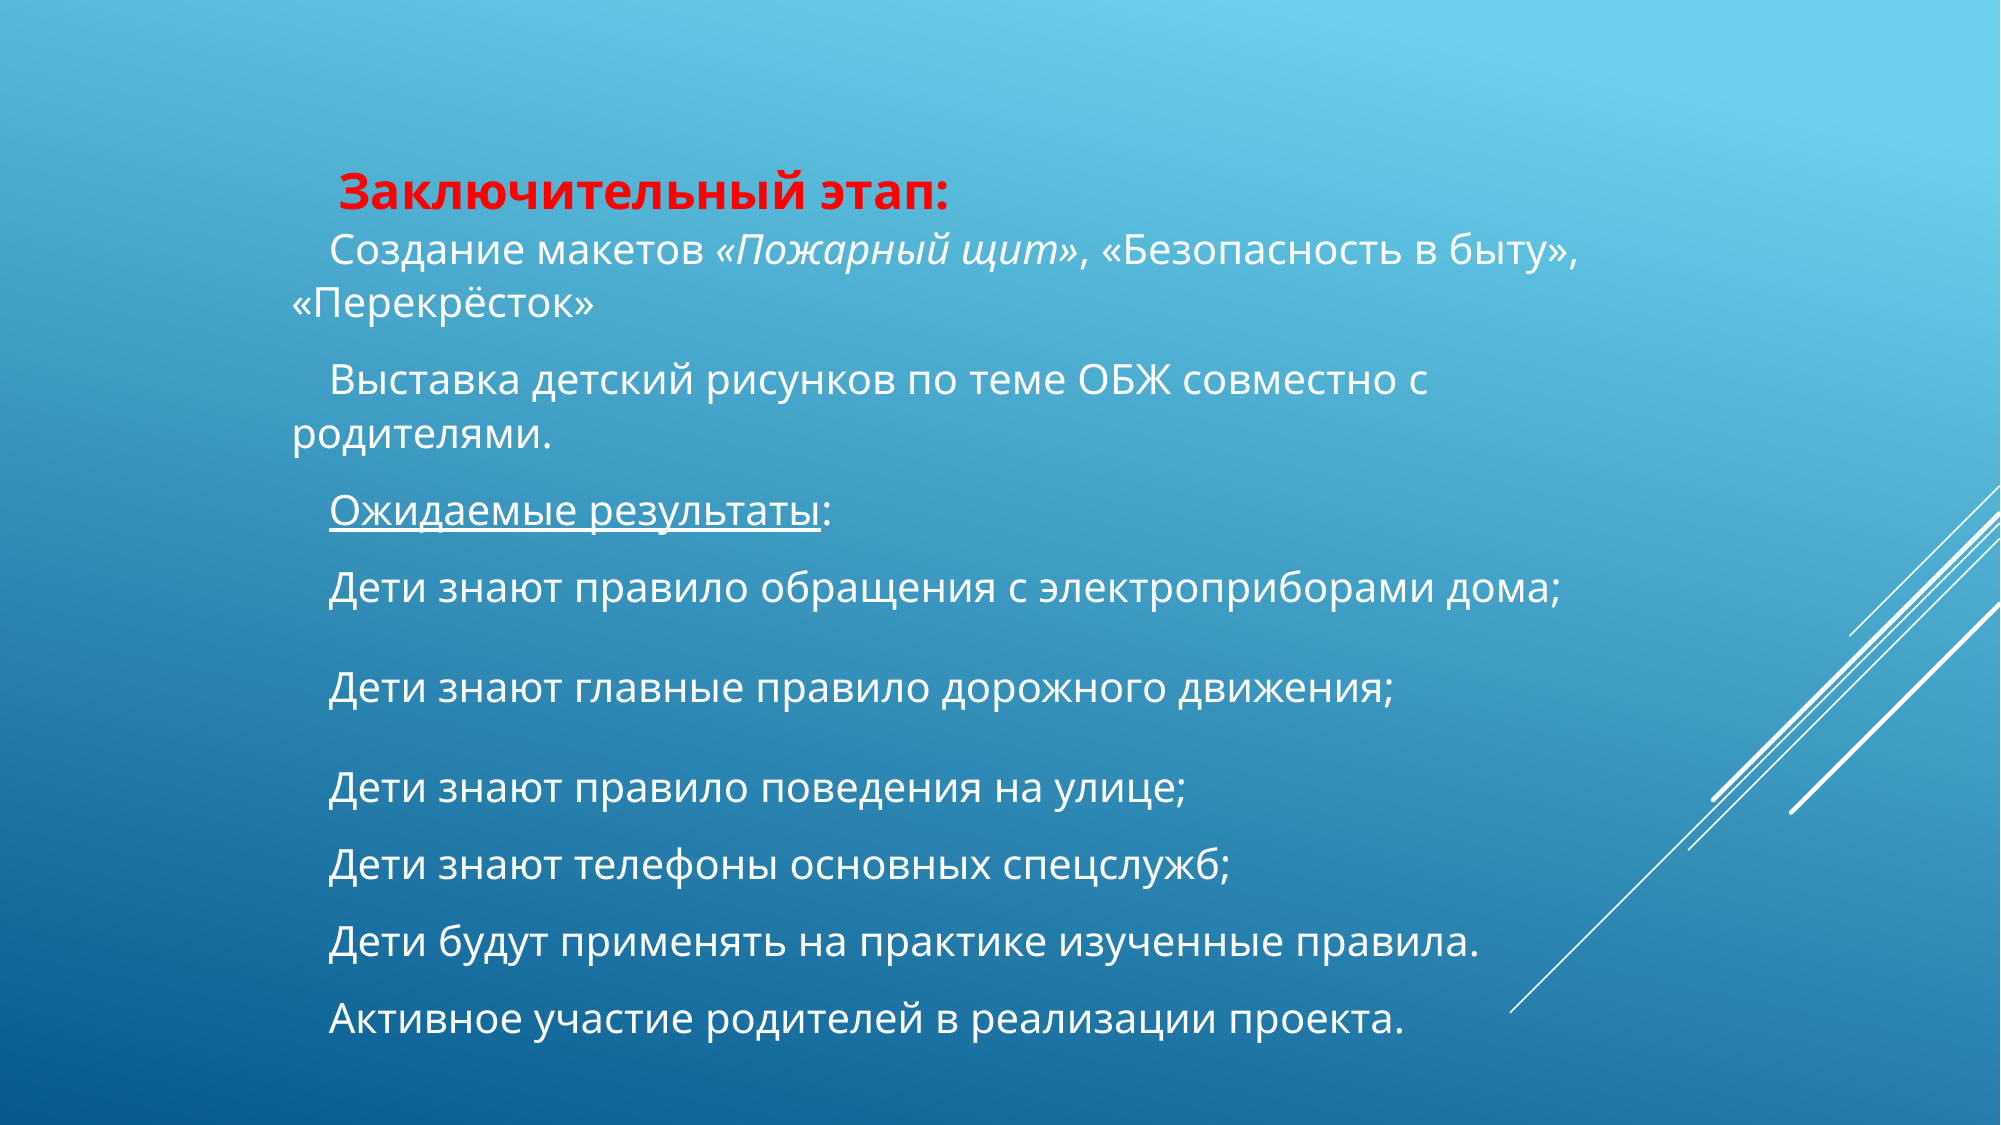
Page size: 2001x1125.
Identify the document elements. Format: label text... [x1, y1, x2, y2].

text_box Заключительный этап: Создание макетов «Пожарный щит», «Безопасность в быту», «Перекрёсток» Выставка детский рисунков по теме ОБЖ совместно с родителями. Ожидаемые результаты: Дети знают правило обращения с электроприборами дома; Дети знают главные правило дорожного движения; Дети знают правило поведения на улице; Дети знают телефоны основных спецслужб; Дети будут применять на практике изученные правила. Активное участие родителей в реализации проекта. [276, 147, 1623, 1050]
